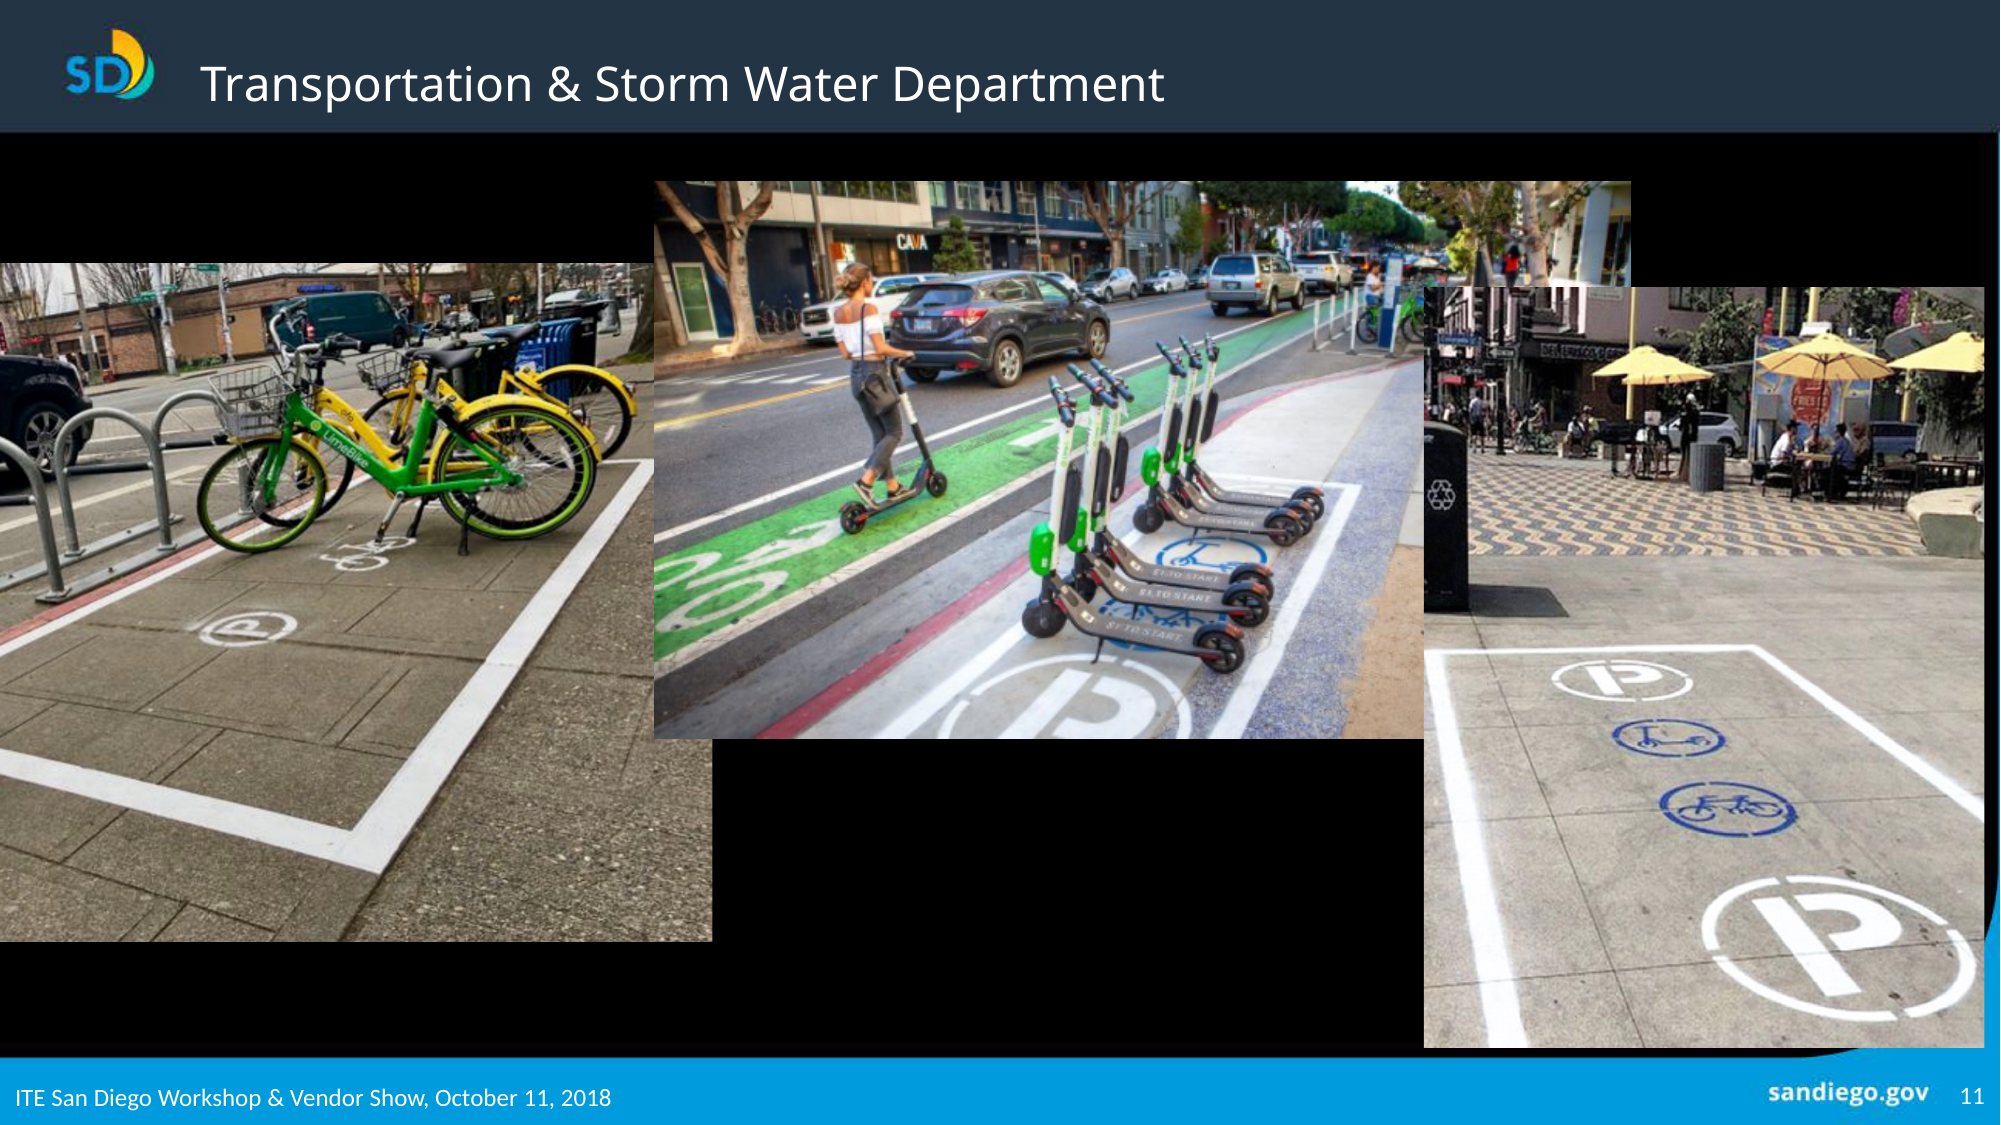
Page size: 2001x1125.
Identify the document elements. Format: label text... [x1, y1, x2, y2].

text_box 11 [1549, 1065, 2000, 1125]
title Transportation & Storm Water Department [197, 53, 1803, 242]
picture [0, 0, 2000, 1057]
text_box ITE San Diego Workshop & Vendor Show, October 11, 2018 [0, 1066, 699, 1125]
